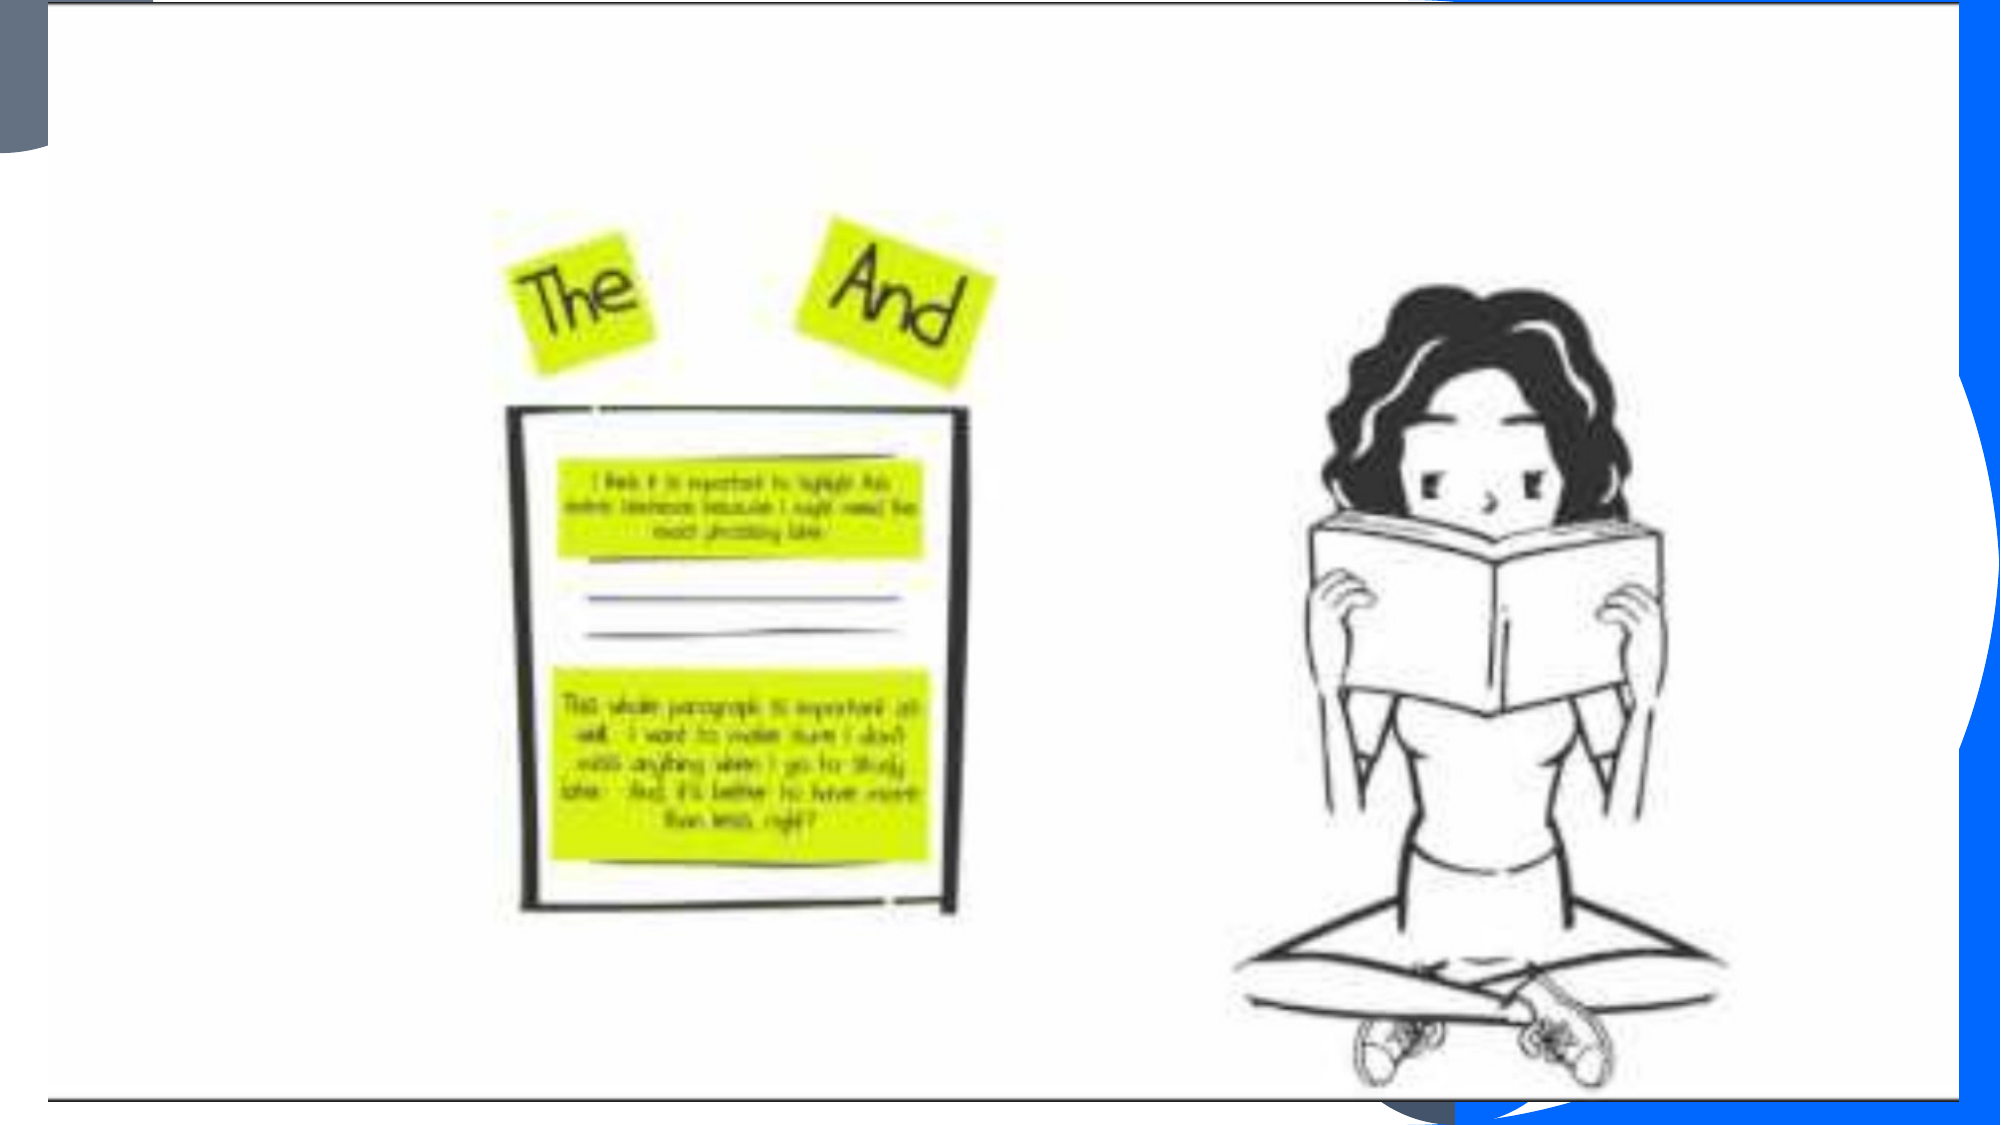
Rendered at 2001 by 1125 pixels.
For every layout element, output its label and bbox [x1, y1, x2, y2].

text_box [47, 2, 1960, 1103]
